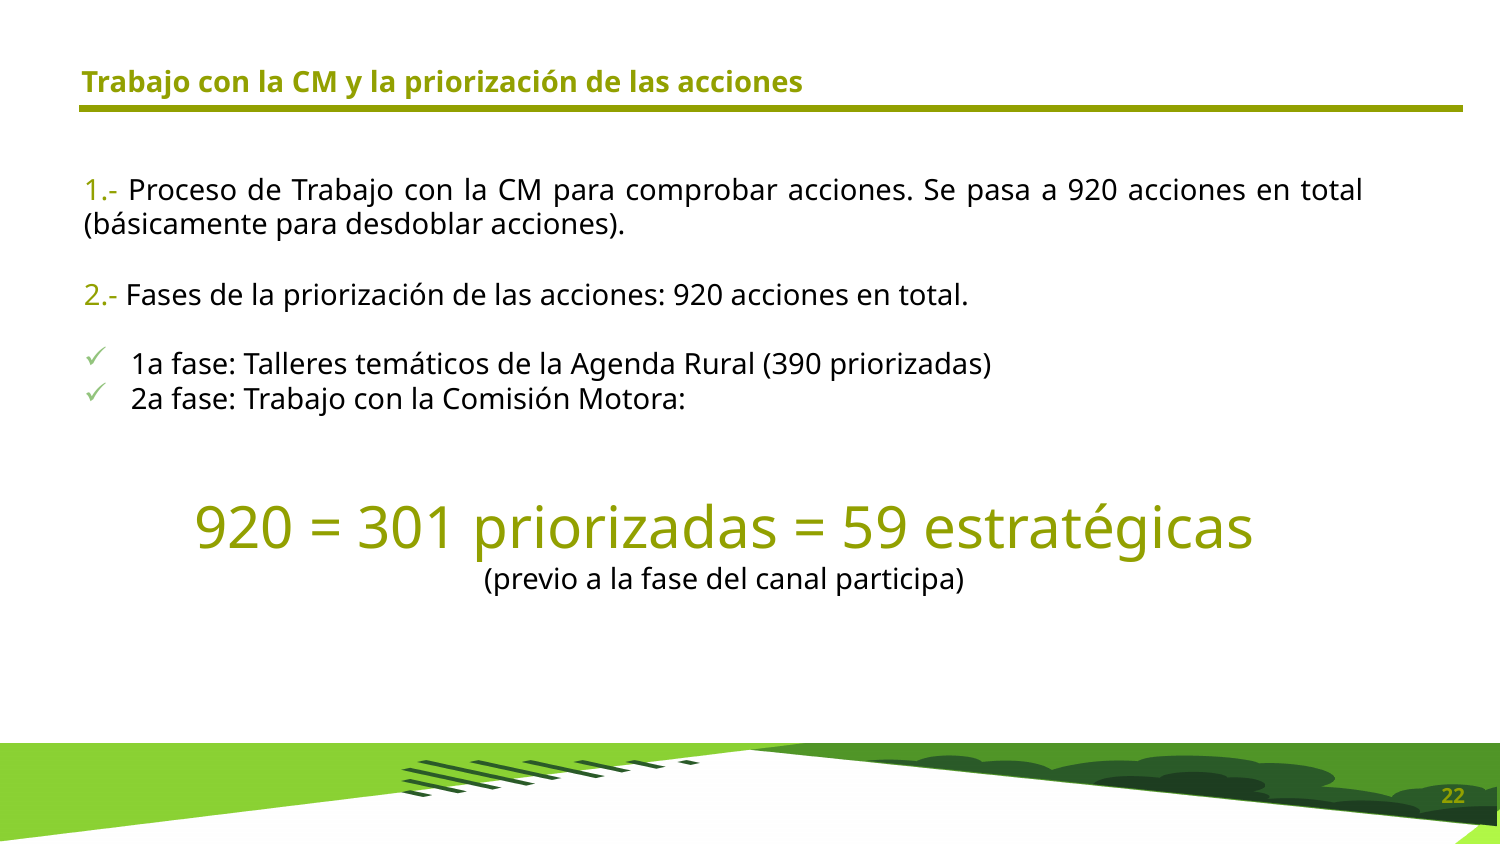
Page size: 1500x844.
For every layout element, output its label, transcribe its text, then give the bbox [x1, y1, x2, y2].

picture [0, 743, 1500, 844]
text_box Trabajo con la CM y la priorización de las acciones [66, 55, 1390, 106]
text_box 1.- Proceso de Trabajo con la CM para comprobar acciones. Se pasa a 920 acciones en total (básicamente para desdoblar acciones). 2.- Fases de la priorización de las acciones: 920 acciones en total. 1a fase: Talleres temáticos de la Agenda Rural (390 priorizadas) 2a fase: Trabajo con la Comisión Motora: 920 = 301 priorizadas = 59 estratégicas (previo a la fase del canal participa) [56, 155, 1380, 742]
